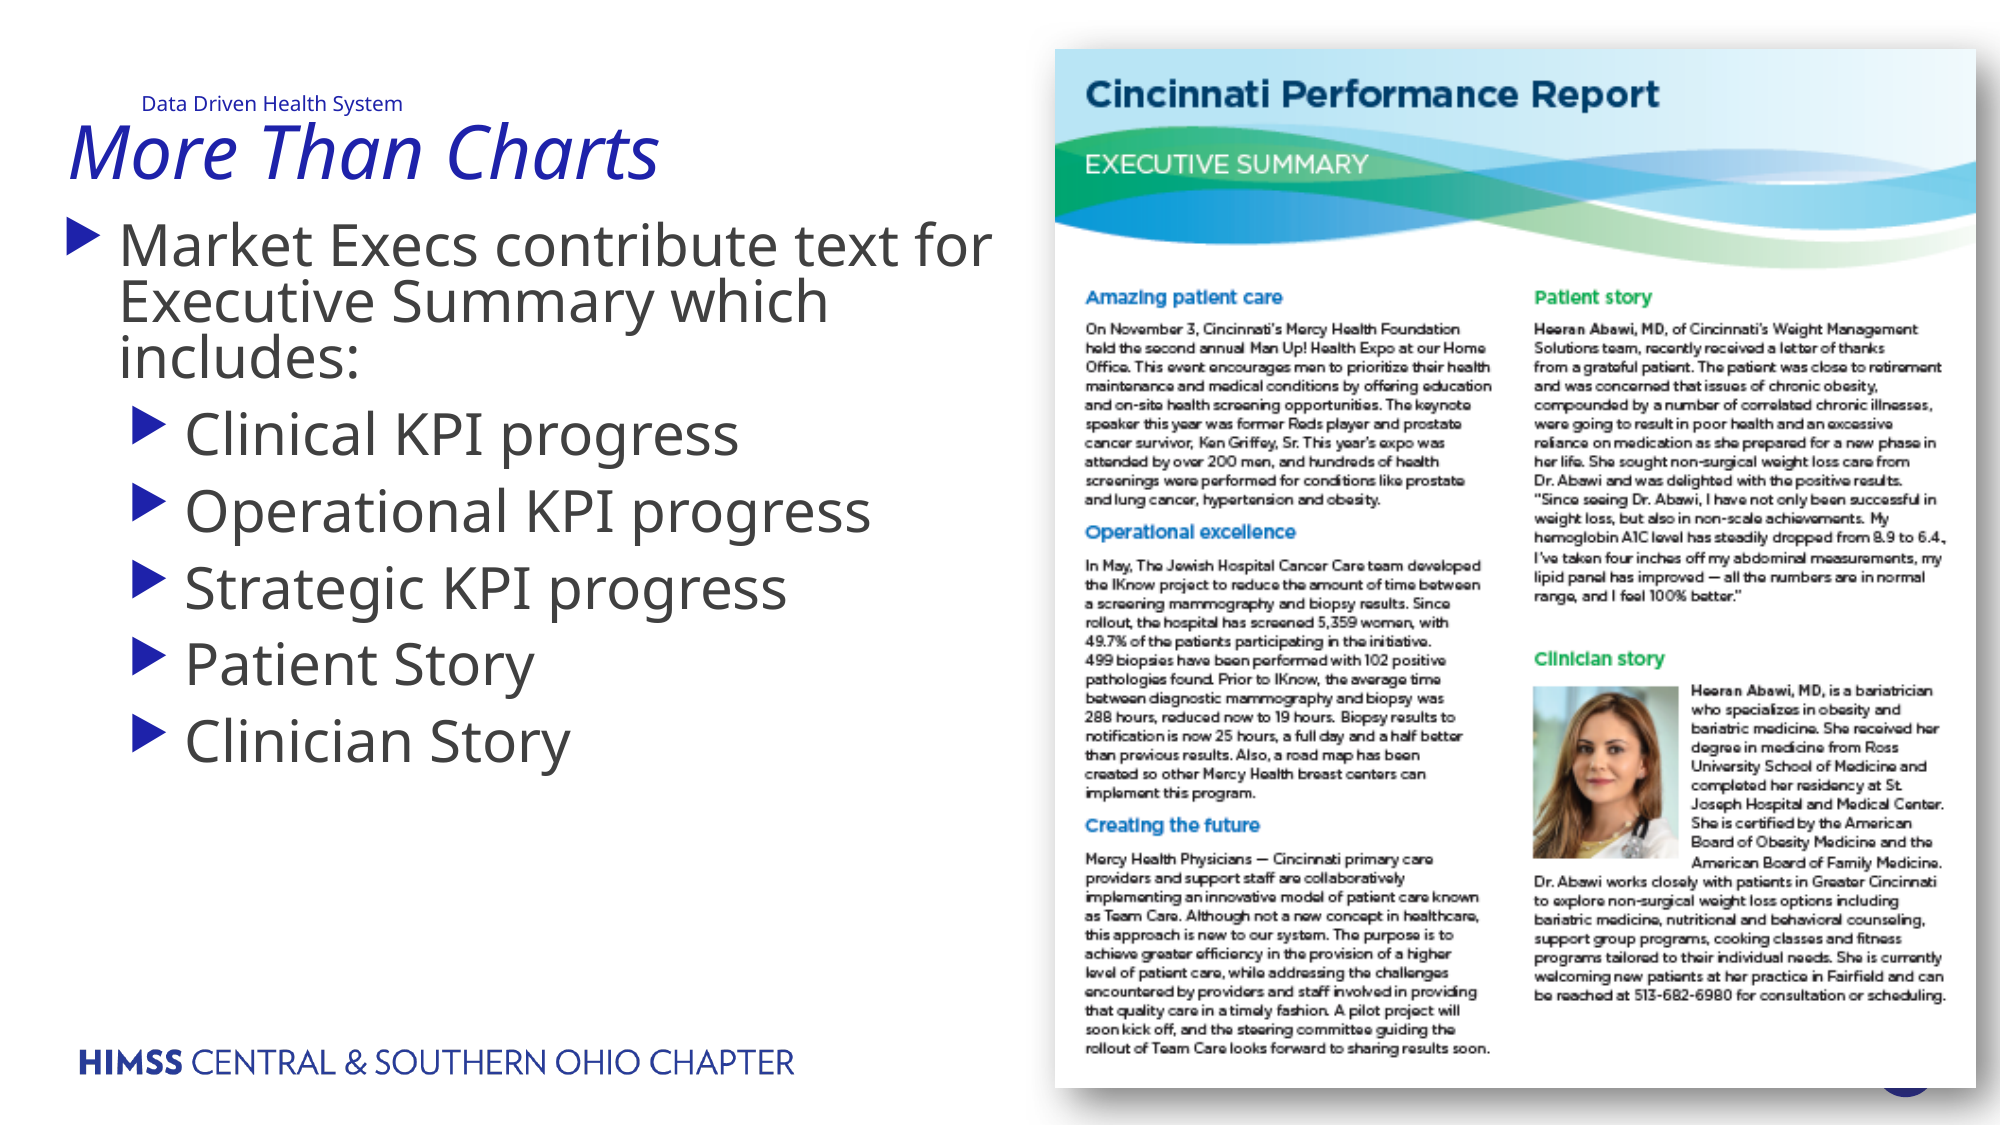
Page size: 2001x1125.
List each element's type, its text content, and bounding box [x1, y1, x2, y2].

picture [54, 1025, 819, 1099]
text_box Market Execs contribute text for Executive Summary which includes: Clinical KPI progress Operational KPI progress Strategic KPI progress Patient Story Clinician Story [47, 214, 1038, 846]
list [1055, 49, 1976, 1088]
title More Than Charts [67, 125, 1039, 258]
